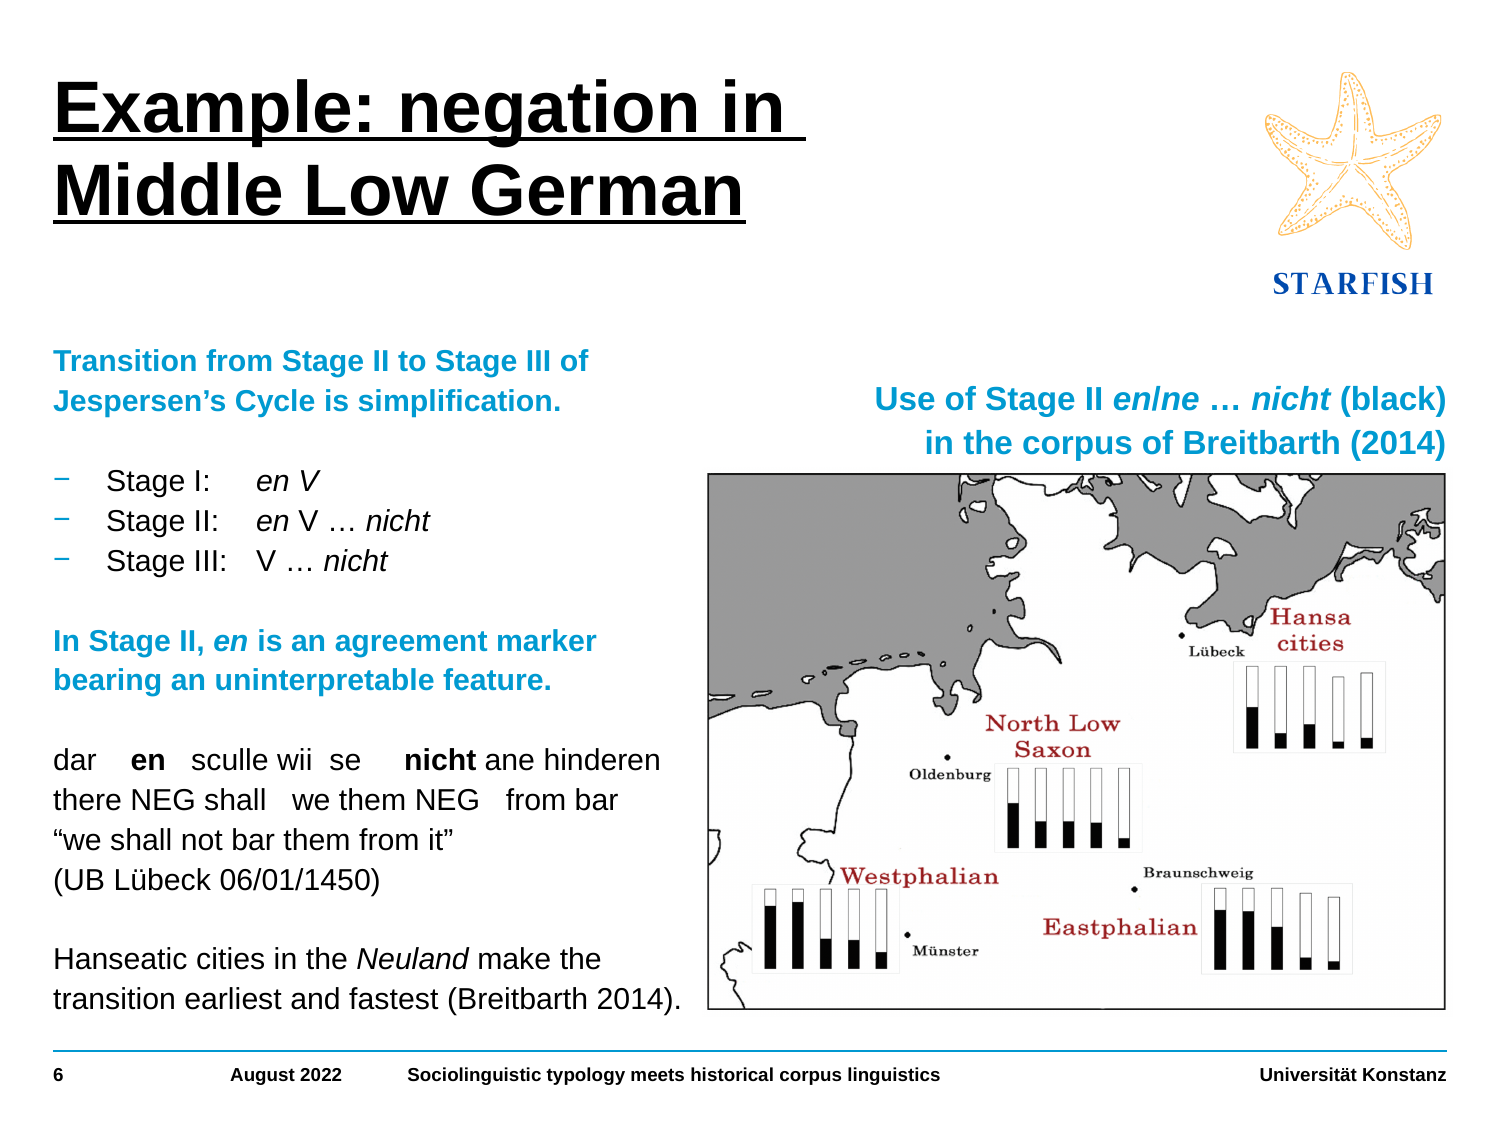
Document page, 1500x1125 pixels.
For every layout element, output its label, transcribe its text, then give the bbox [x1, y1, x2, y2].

picture [702, 467, 1453, 1017]
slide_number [230, 1058, 384, 1094]
list Transition from Stage II to Stage III of Jespersen’s Cycle is simplification. Stage I: en V Stage II: en V … nicht Stage III: V … nicht In Stage II, en is an agreement marker bearing an uninterpretable feature. ﻿dar en sculle wii se nicht ane hinderen there neg shall we them neg from bar “we shall not bar them from it” (UB Lübeck 06/01/1450) Hanseatic cities in the Neuland make the transition earliest and fastest (Breitbarth 2014). [53, 338, 703, 1000]
title Example: negation in Middle Low German [53, 66, 1093, 268]
slide_number ‹#› [53, 1058, 207, 1094]
footer Sociolinguistic typology meets historical corpus linguistics [407, 1058, 1117, 1094]
list ﻿Use of Stage II en/ne … nicht (black) in the corpus of Breitbarth (2014) [856, 373, 1447, 466]
picture [1257, 66, 1447, 303]
